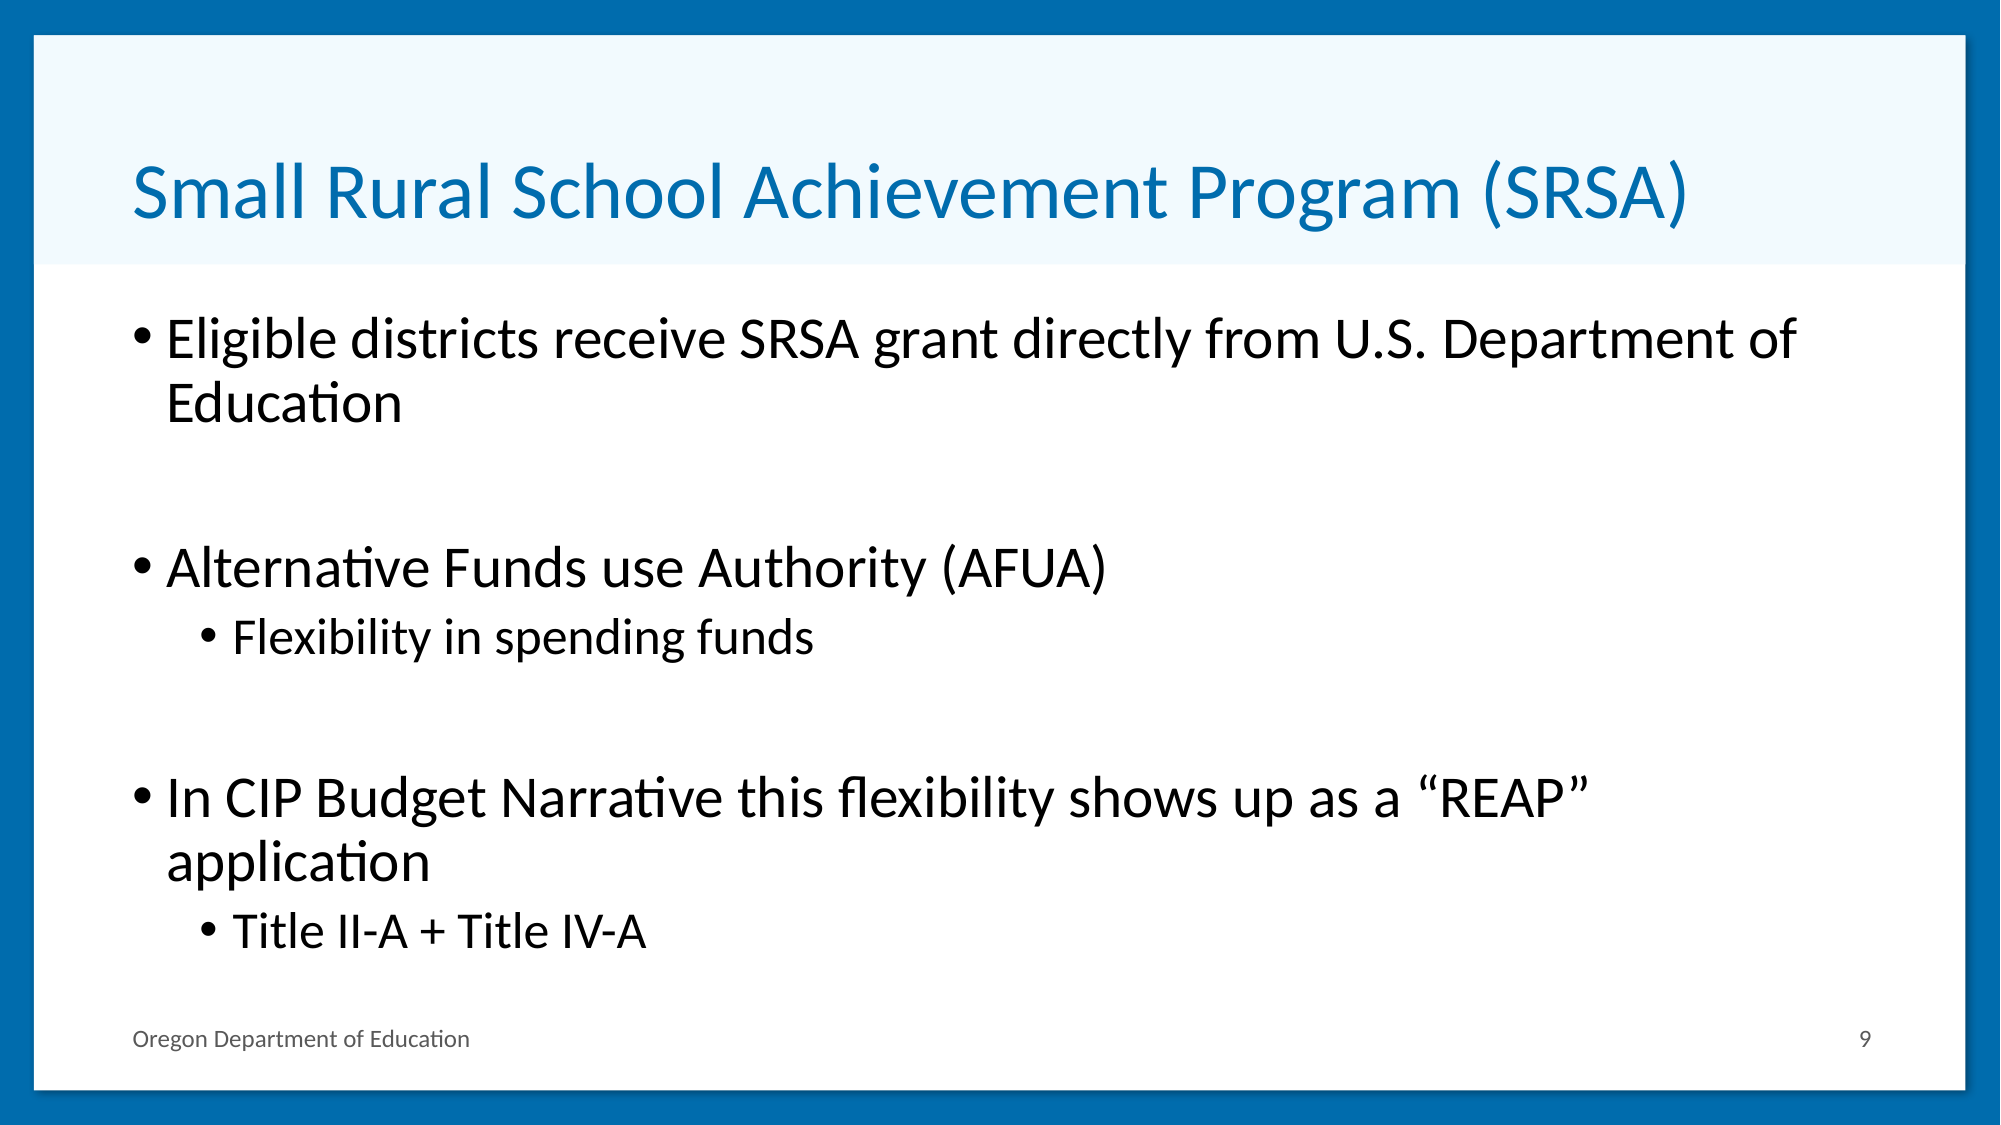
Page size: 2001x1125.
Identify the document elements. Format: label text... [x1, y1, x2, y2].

list Eligible districts receive SRSA grant directly from U.S. Department of Education Alternative Funds use Authority (AFUA) Flexibility in spending funds In CIP Budget Narrative this flexibility shows up as a “REAP” application Title II-A + Title IV-A [117, 299, 1887, 974]
slide_number 9 [1412, 1007, 1887, 1068]
title Small Rural School Achievement Program (SRSA) [117, 75, 1887, 244]
footer Oregon Department of Education [117, 1007, 588, 1068]
